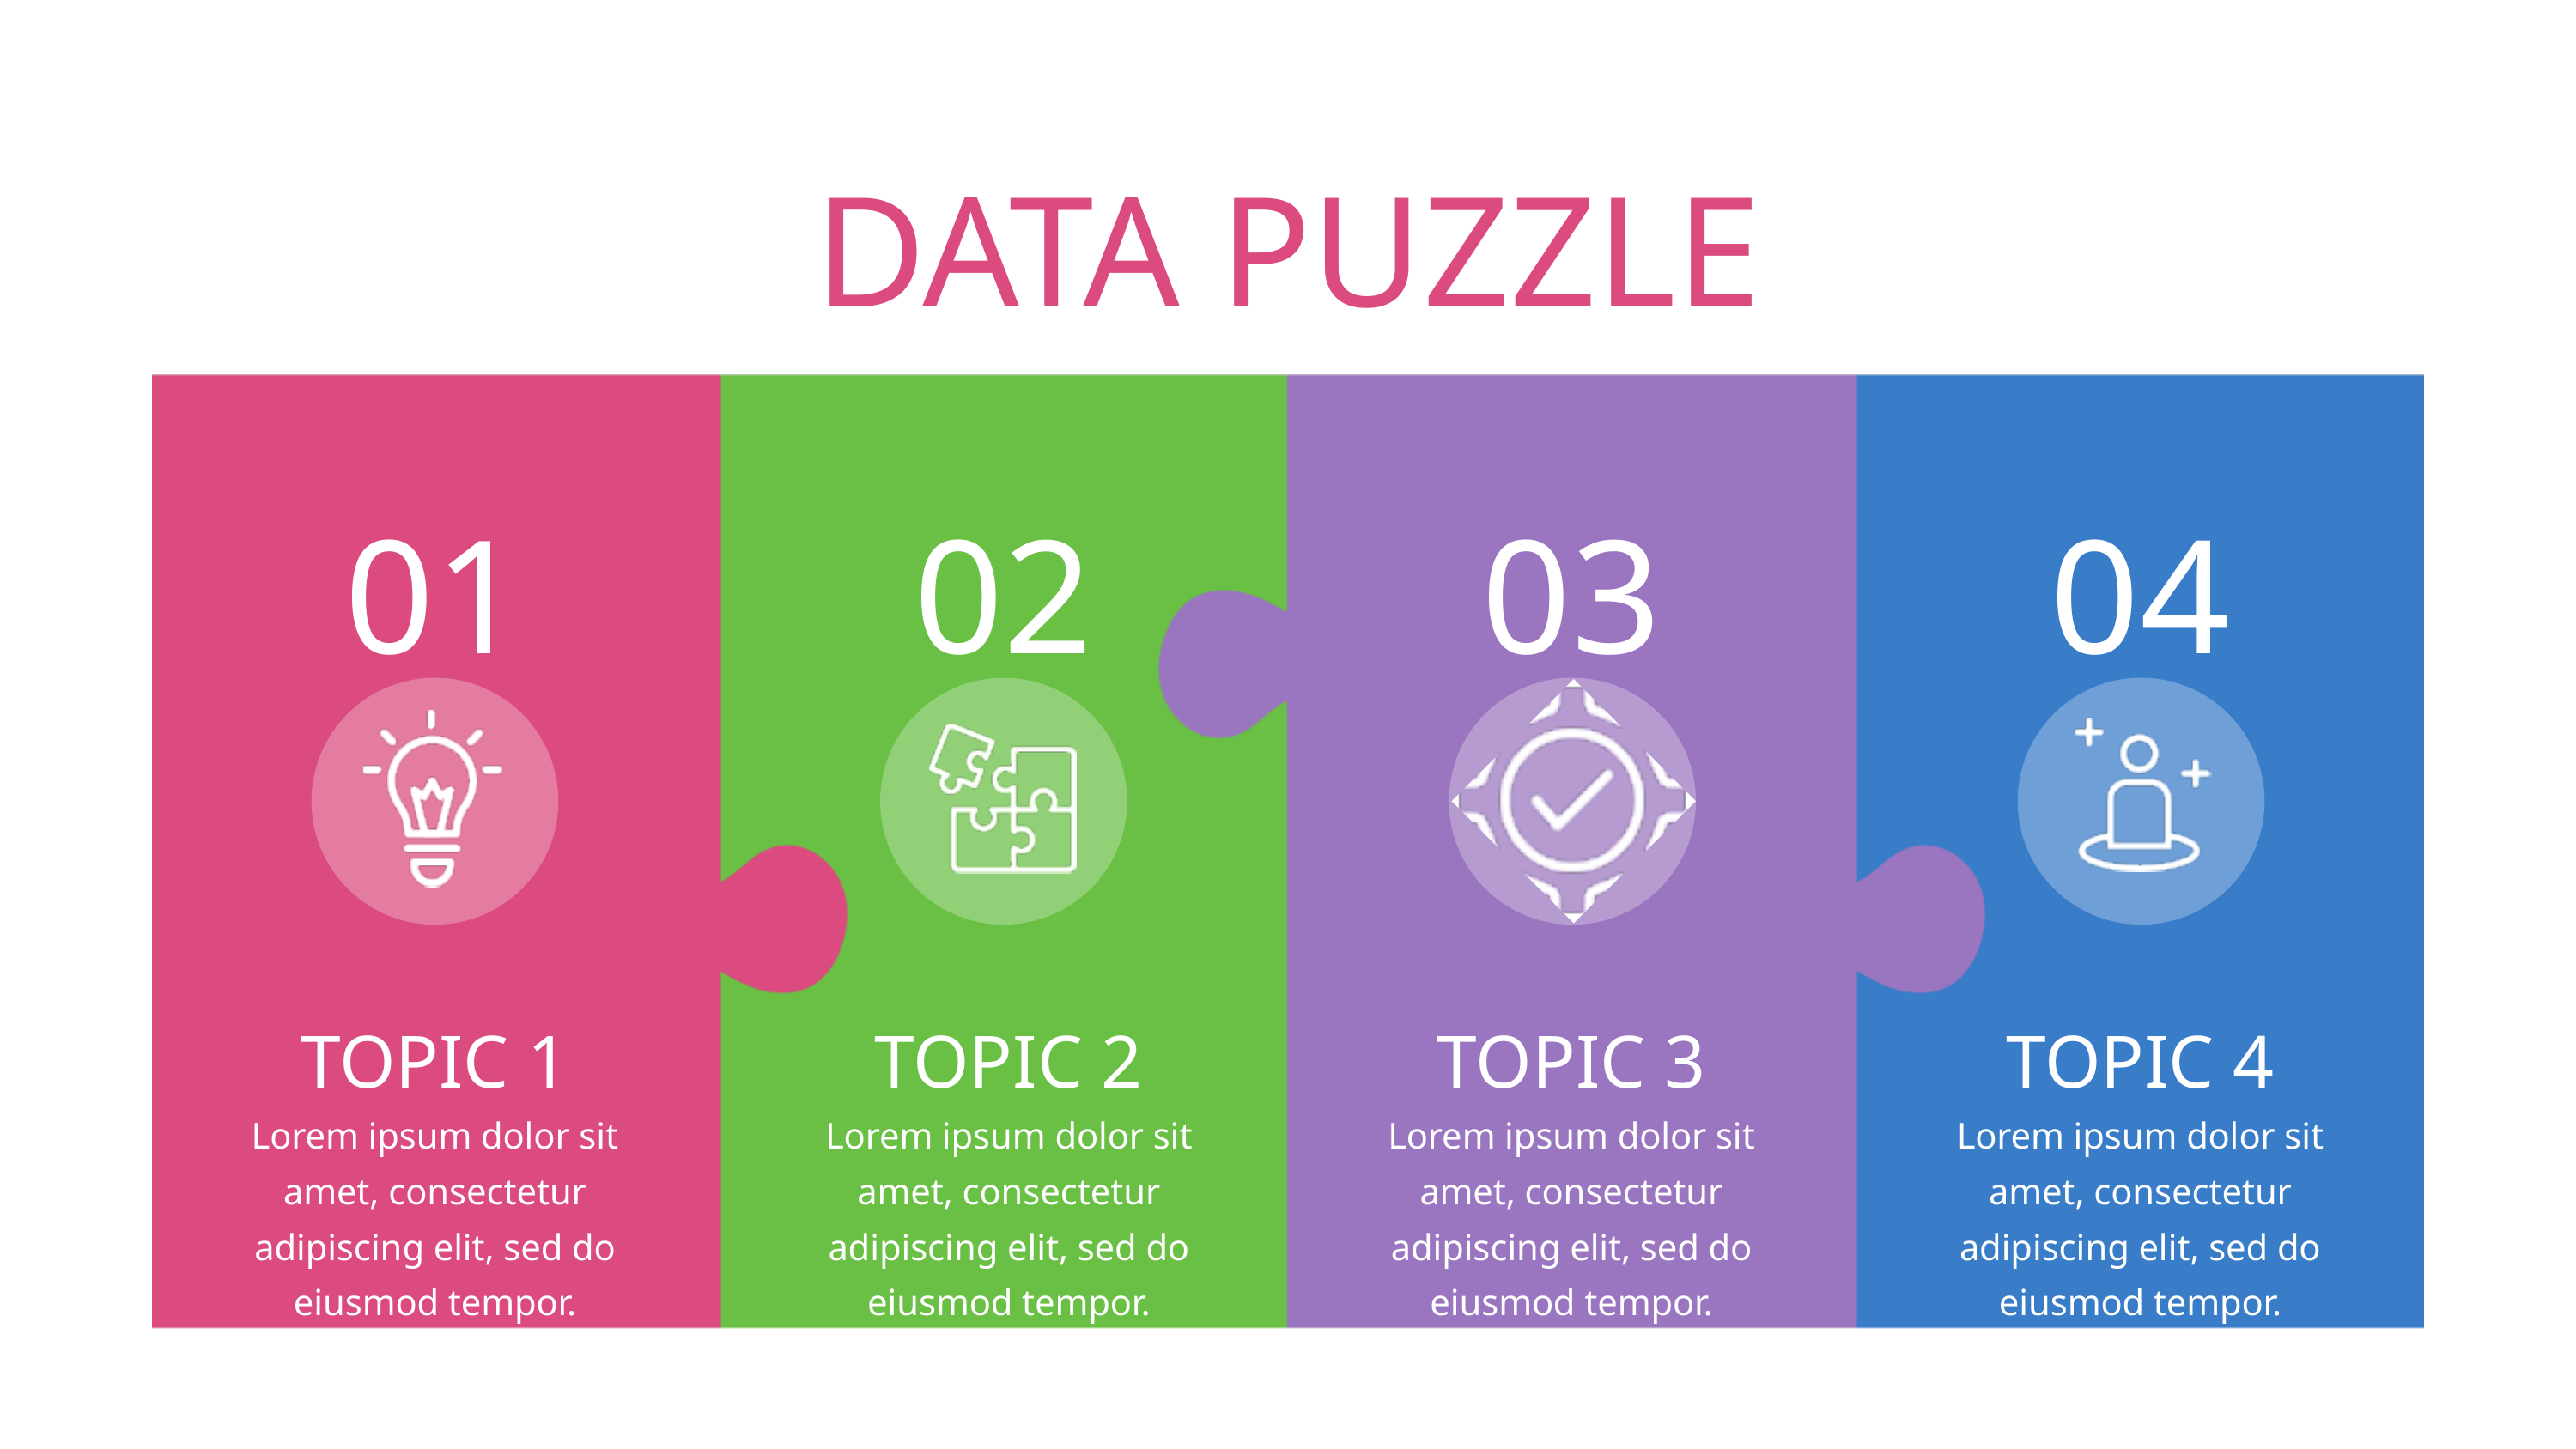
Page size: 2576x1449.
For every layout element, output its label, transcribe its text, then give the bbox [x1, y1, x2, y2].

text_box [311, 677, 559, 925]
picture [151, 353, 2425, 1329]
text_box DATA PUZZLE [396, 82, 2180, 337]
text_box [1449, 677, 1697, 925]
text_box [879, 677, 1127, 925]
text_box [2017, 677, 2265, 925]
